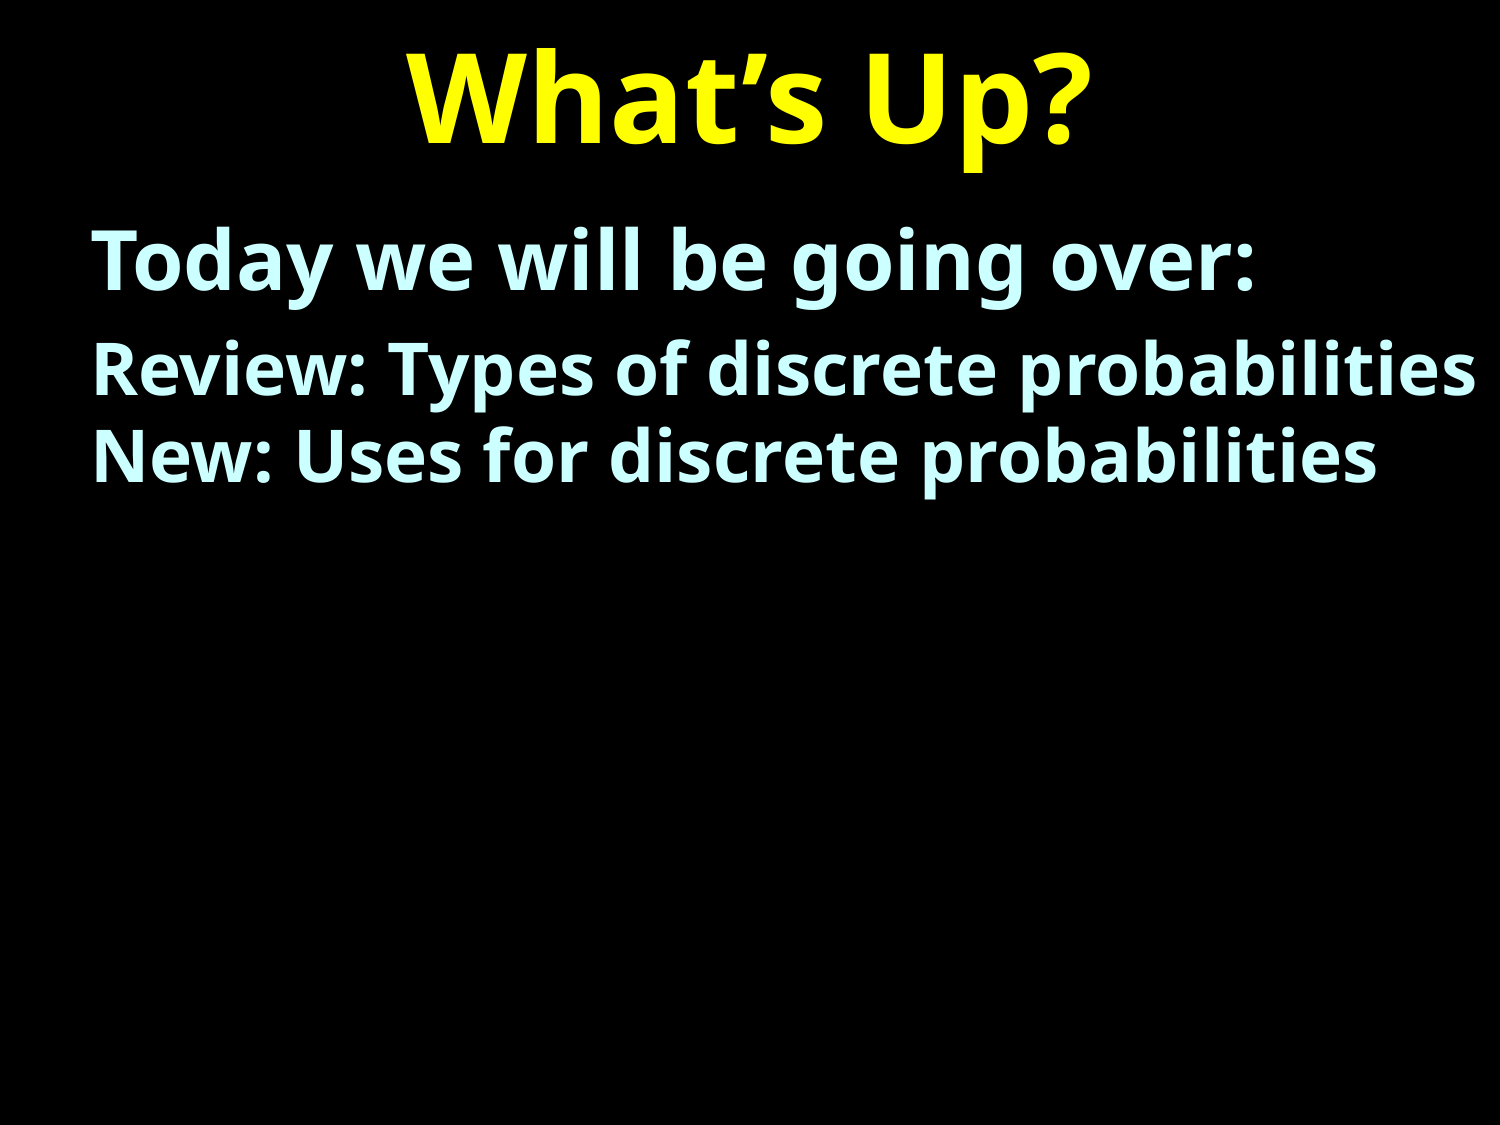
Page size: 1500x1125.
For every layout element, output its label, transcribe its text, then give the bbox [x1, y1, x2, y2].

title What’s Up? [0, 0, 1500, 188]
list Today we will be going over: Review: Types of discrete probabilities New: Uses for discrete probabilities [75, 200, 1500, 1125]
